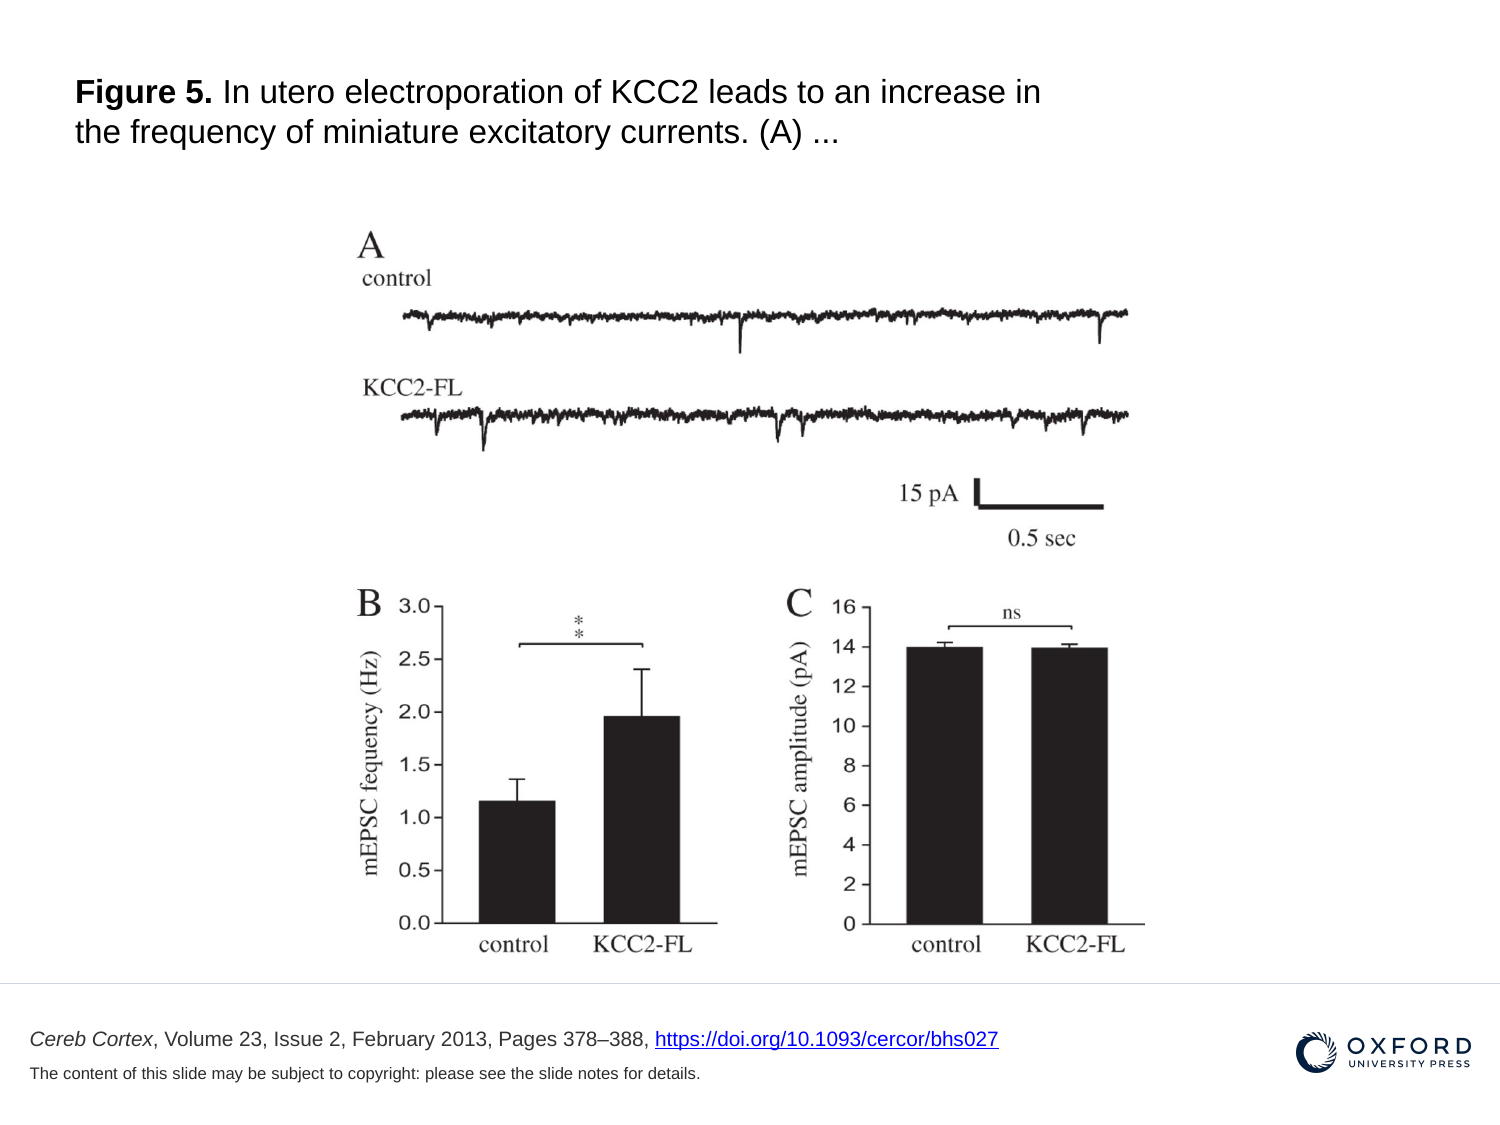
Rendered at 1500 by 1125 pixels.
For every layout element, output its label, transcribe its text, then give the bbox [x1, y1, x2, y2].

picture [1296, 1032, 1471, 1073]
footer Cereb Cortex, Volume 23, Issue 2, February 2013, Pages 378–388, https://doi.org/10.1093/cercor/bhs027 The content of this slide may be subject to copyright: please see the slide notes for details. [0, 983, 1260, 1125]
picture [356, 224, 1145, 957]
title Figure 5. In utero electroporation of KCC2 leads to an increase in the frequency of miniature excitatory currents. (A) ... [75, 69, 1078, 171]
